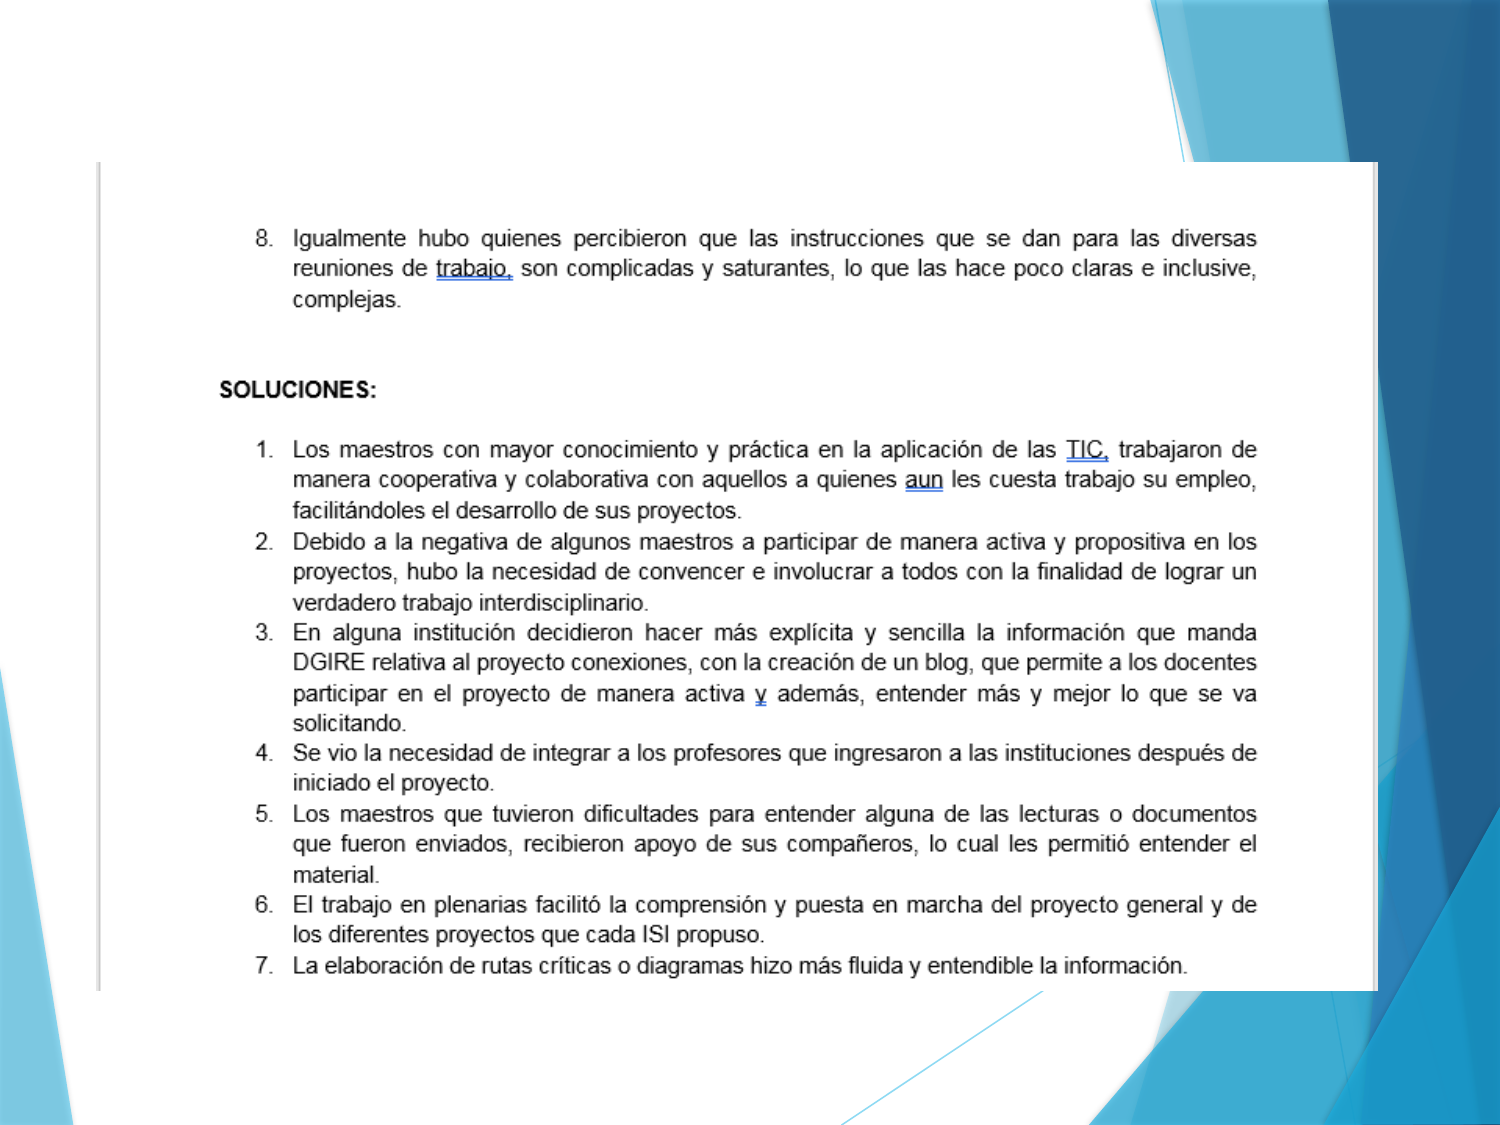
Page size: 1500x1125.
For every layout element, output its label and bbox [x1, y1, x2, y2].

picture [95, 162, 1379, 992]
